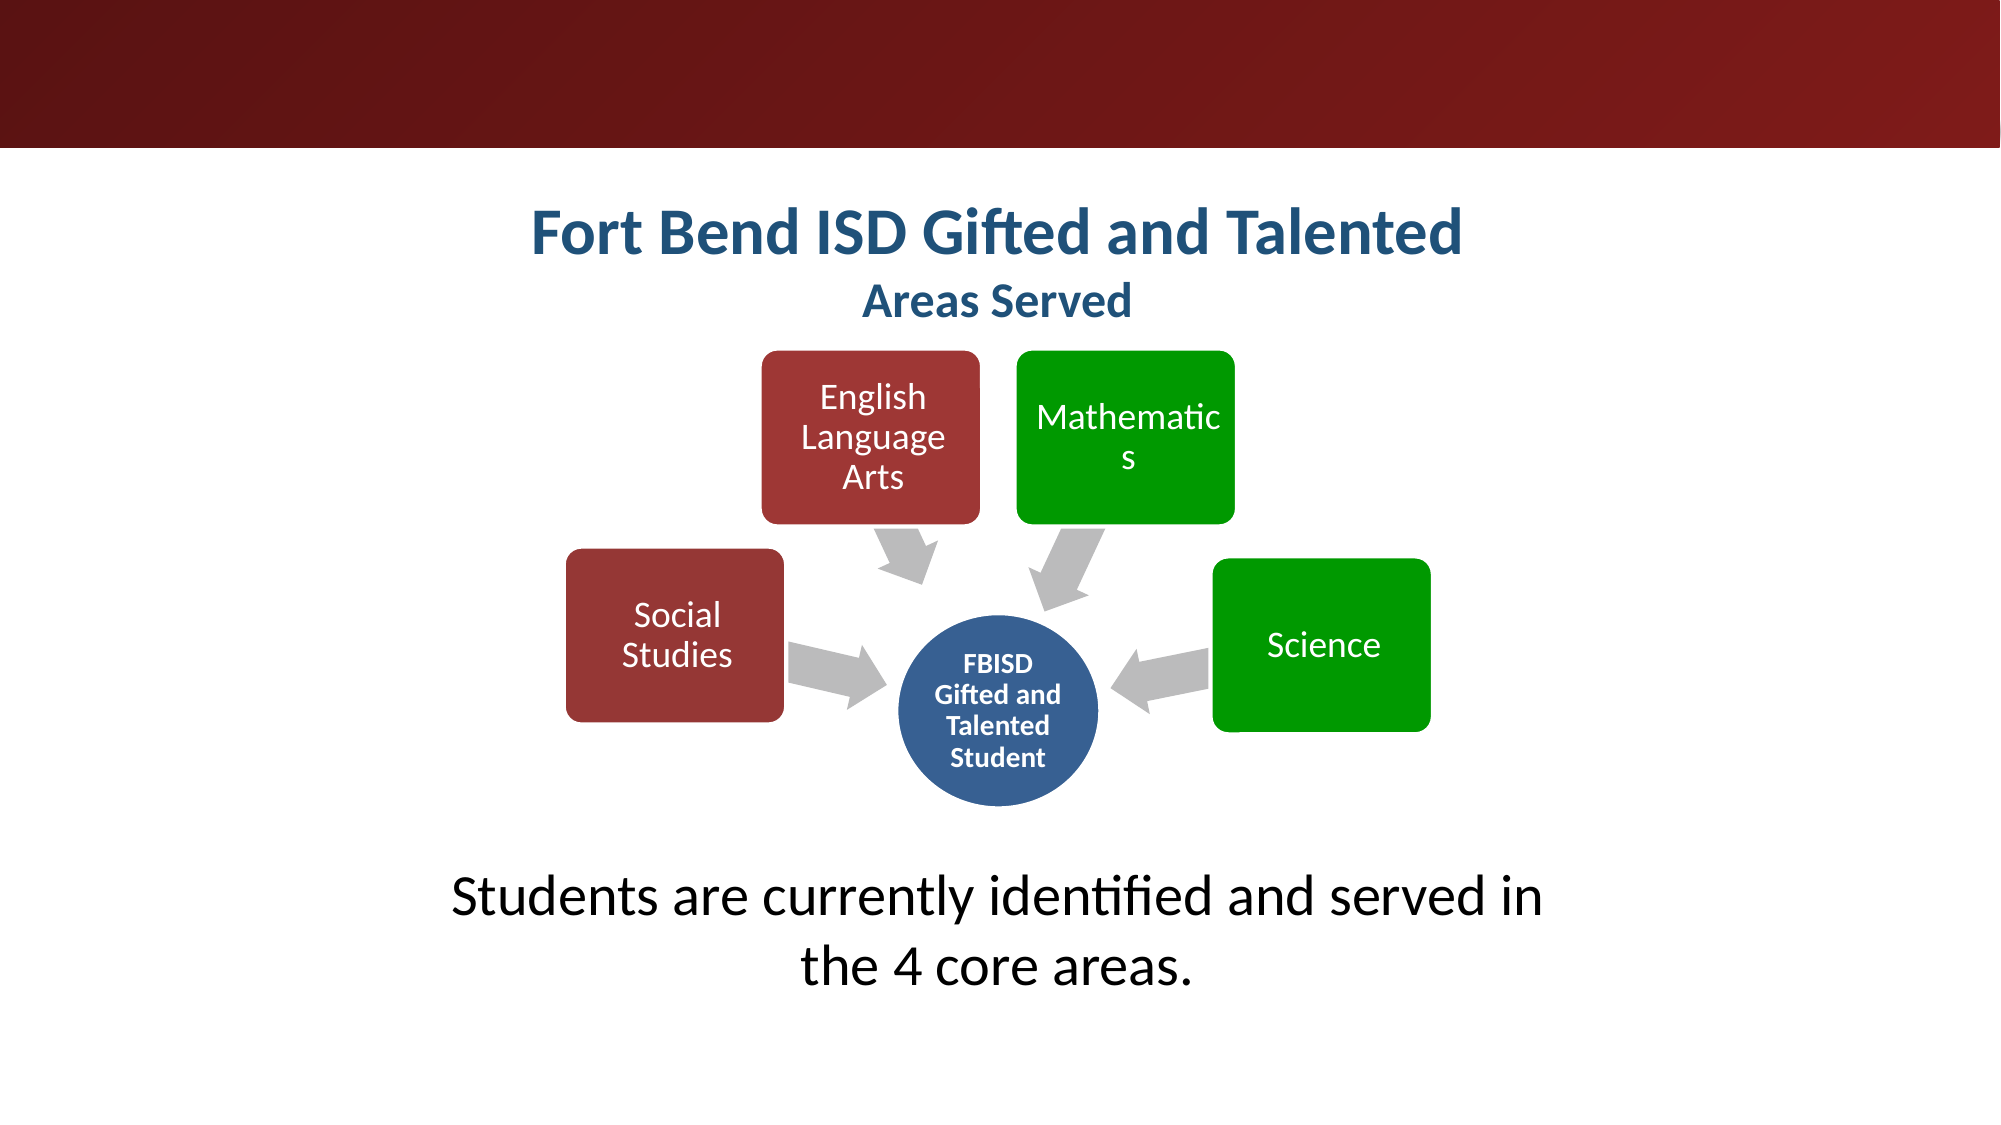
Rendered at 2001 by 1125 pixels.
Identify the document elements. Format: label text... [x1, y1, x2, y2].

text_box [464, 338, 1532, 819]
text_box [0, 0, 2000, 150]
text_box Fort Bend ISD Gifted and Talented Areas Served [310, 180, 1686, 335]
list Students are currently identified and served in the 4 core areas. [421, 768, 1575, 1125]
